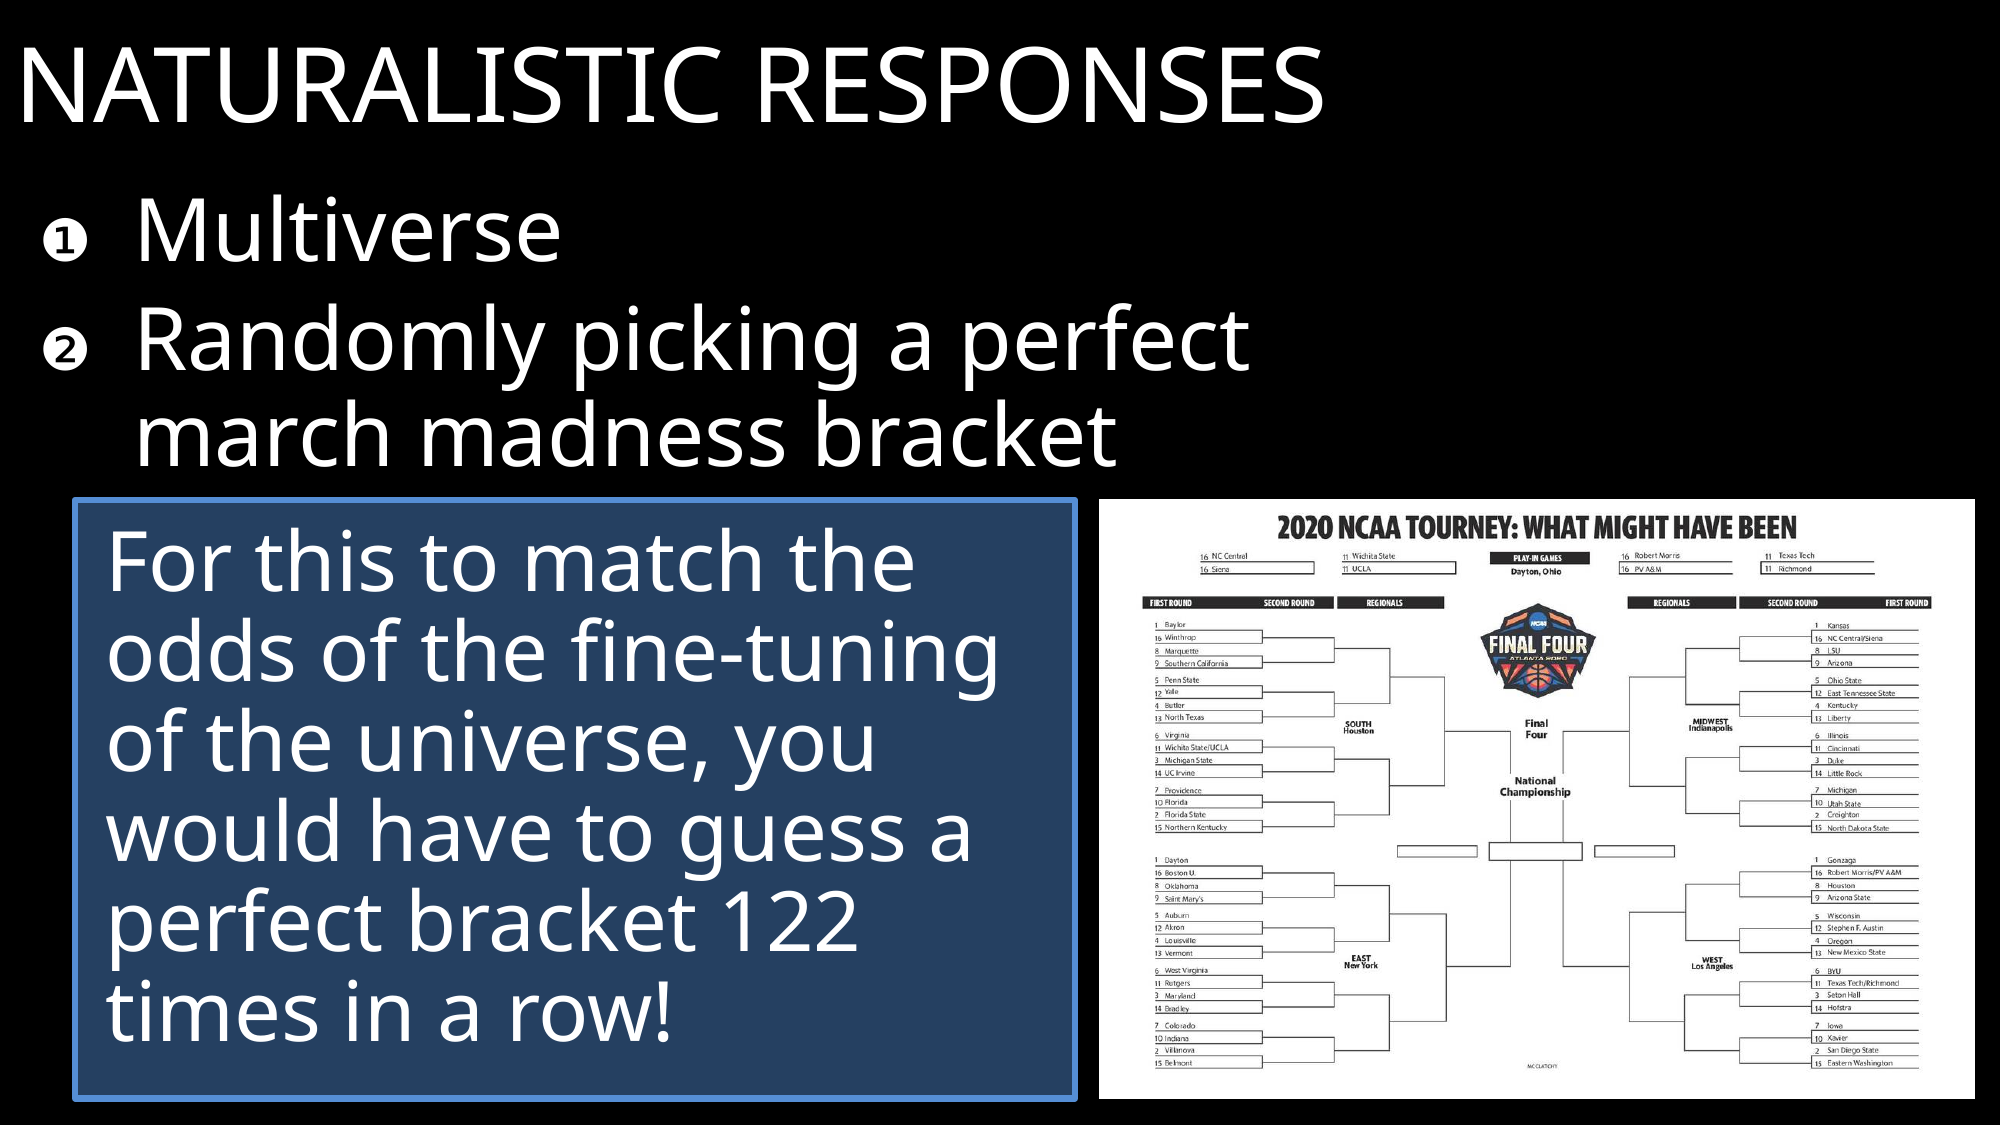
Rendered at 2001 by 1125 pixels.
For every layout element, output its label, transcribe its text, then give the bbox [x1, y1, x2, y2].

picture [1098, 499, 1976, 1099]
text_box NATURALISTIC RESPONSES [0, 11, 1488, 152]
text_box [75, 500, 1075, 1099]
text_box For this to match the odds of the fine-tuning of the universe, you would have to guess a perfect bracket 122 times in a row! [90, 512, 1074, 1067]
text_box ❶ Multiverse ❷ Randomly picking a perfect march madness bracket [24, 166, 1463, 703]
